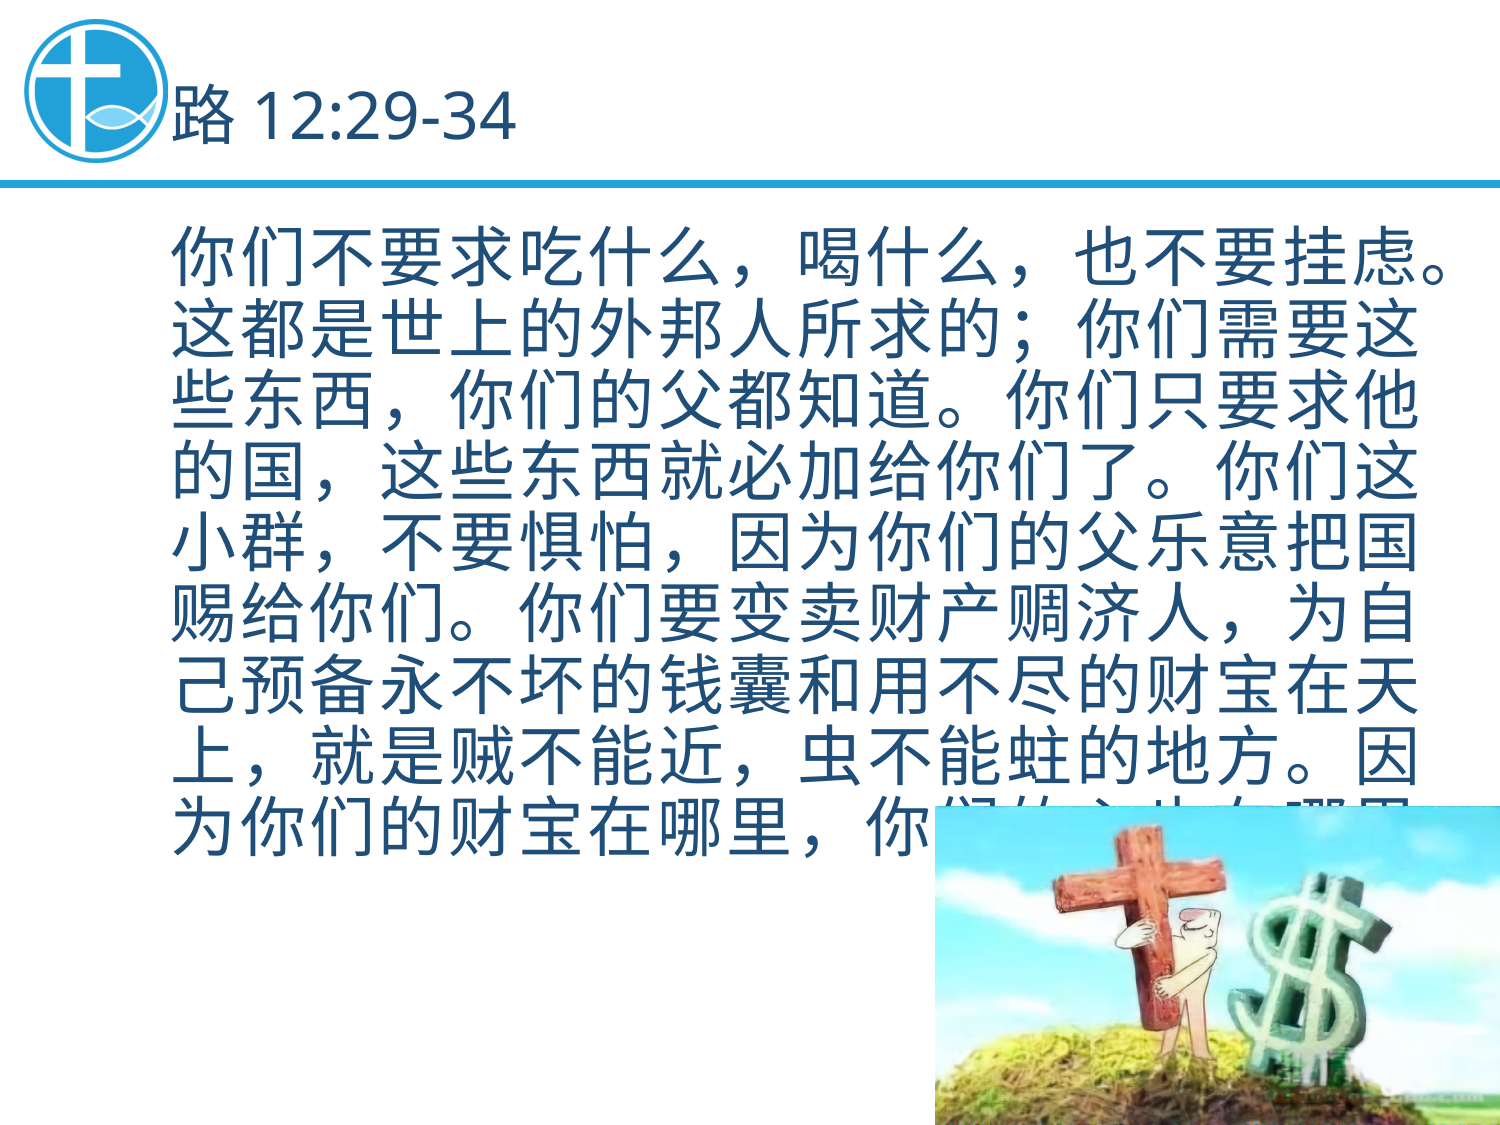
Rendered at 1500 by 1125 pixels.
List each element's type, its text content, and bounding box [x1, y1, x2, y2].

list 路12:29-34 你们不要求吃什么，喝什么，也不要挂虑。这都是世上的外邦人所求的；你们需要这些东西，你们的父都知道。你们只要求他的国，这些东西就必加给你们了。你们这小群，不要惧怕，因为你们的父乐意把国赐给你们。你们要变卖财产赒济人，为自己预备永不坏的钱囊和用不尽的财宝在天上，就是贼不能近，虫不能蛀的地方。因为你们的财宝在哪里，你们的心也在哪里。 [155, 75, 1436, 874]
picture [0, 0, 1500, 1125]
